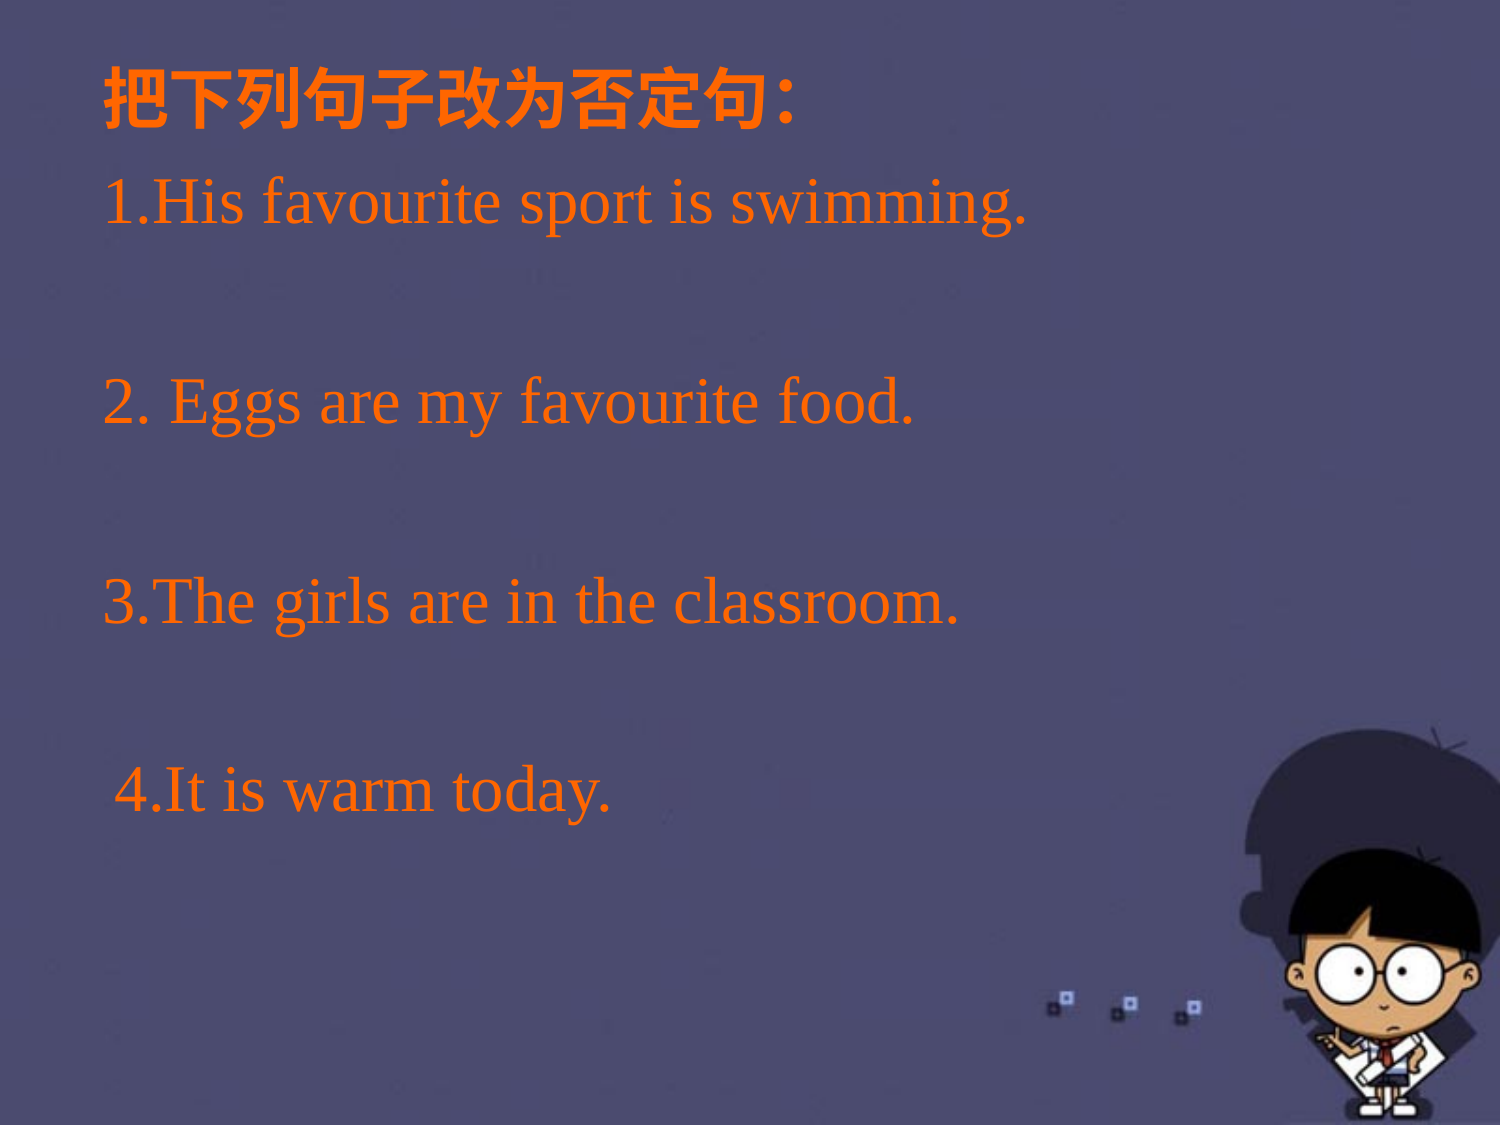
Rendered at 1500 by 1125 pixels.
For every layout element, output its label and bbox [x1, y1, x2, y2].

picture [0, 0, 1500, 1125]
text_box [87, 49, 1151, 833]
